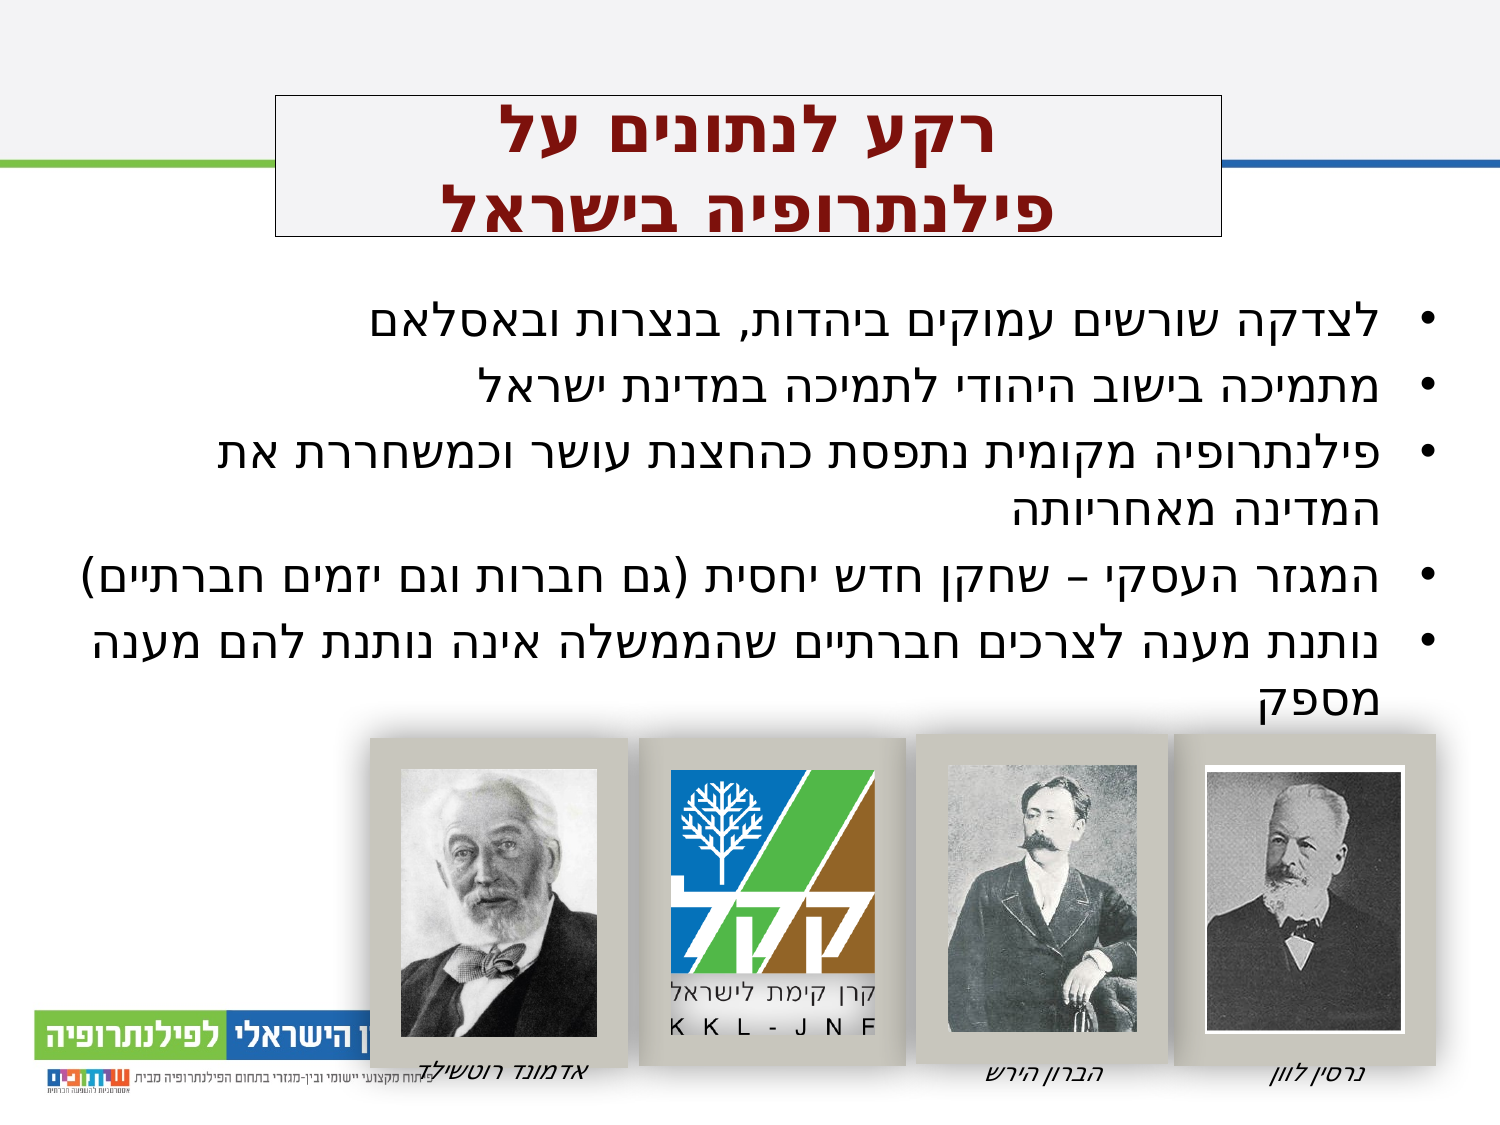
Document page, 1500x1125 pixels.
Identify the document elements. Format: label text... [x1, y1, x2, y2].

subtitle לצדקה שורשים עמוקים ביהדות, בנצרות ובאסלאם מתמיכה בישוב היהודי לתמיכה במדינת ישראל פילנתרופיה מקומית נתפסת כהחצנת עושר וכמשחררת את המדינה מאחריותה המגזר העסקי – שחקן חדש יחסית (גם חברות וגם יזמים חברתיים) נותנת מענה לצרכים חברתיים שהממשלה אינה נותנת להם מענה מספק [46, 281, 1451, 768]
text_box נרסין לוון [1204, 1049, 1428, 1094]
title רקע לנתונים על פילנתרופיה בישראל [275, 95, 1222, 237]
picture [0, 0, 1500, 1125]
text_box אדמונד רוטשילד [378, 1046, 620, 1092]
text_box הברון הירש [913, 1049, 1171, 1094]
